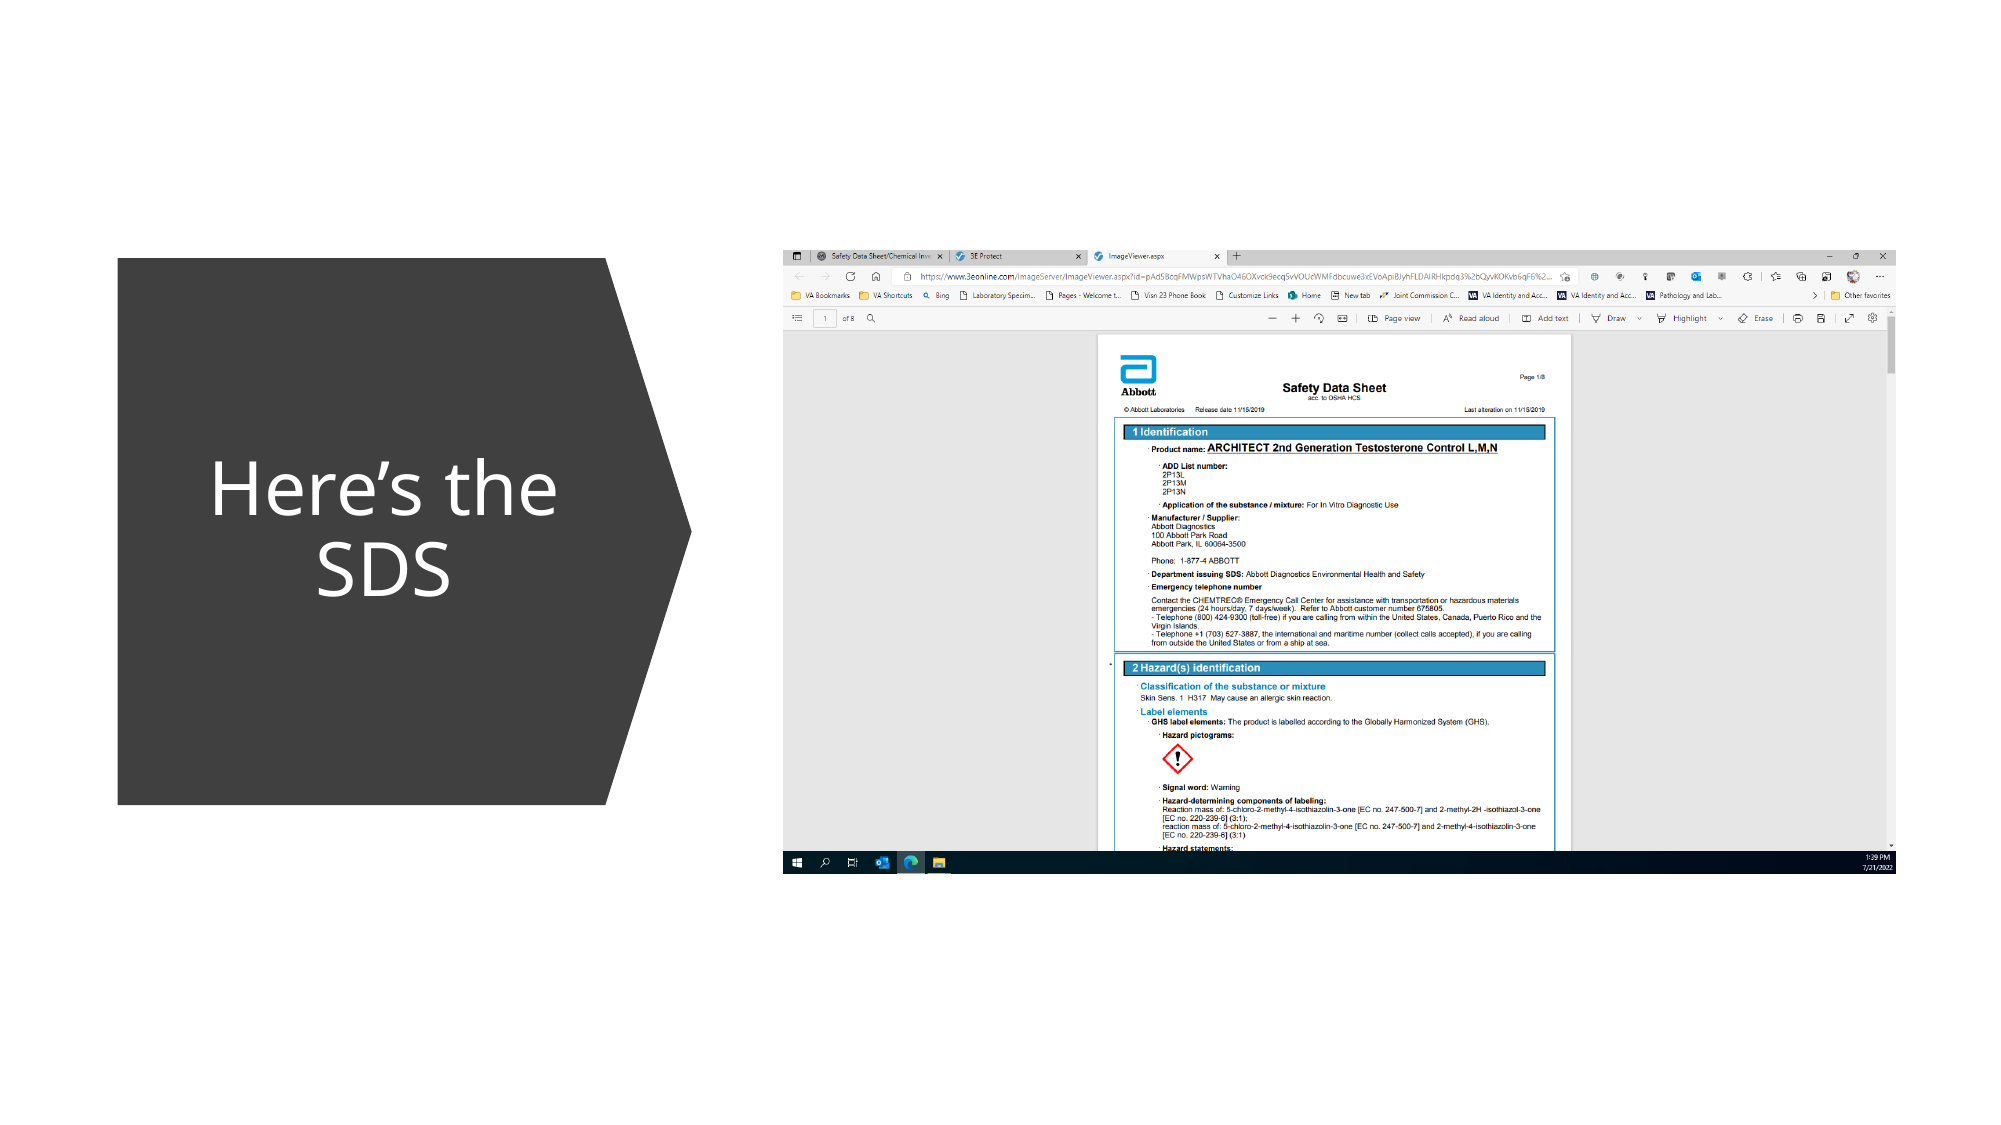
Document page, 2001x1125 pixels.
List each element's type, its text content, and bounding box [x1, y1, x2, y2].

picture [783, 250, 1896, 874]
text_box [116, 257, 693, 807]
title Here’s the SDS [168, 322, 601, 741]
